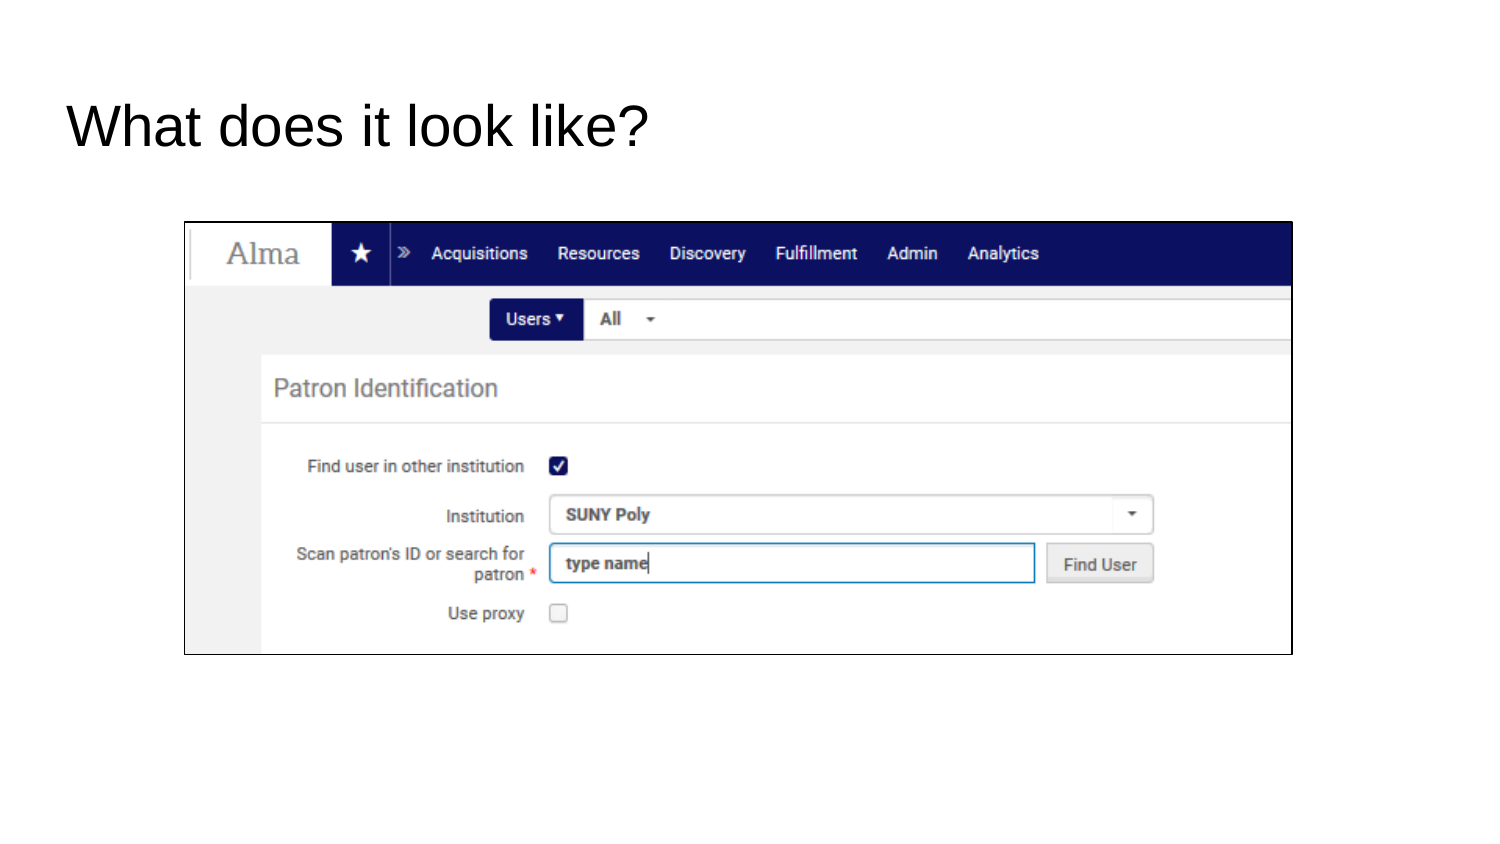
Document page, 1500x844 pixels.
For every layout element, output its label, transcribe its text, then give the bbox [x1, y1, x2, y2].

title What does it look like? [51, 72, 1449, 167]
picture [184, 222, 1292, 655]
